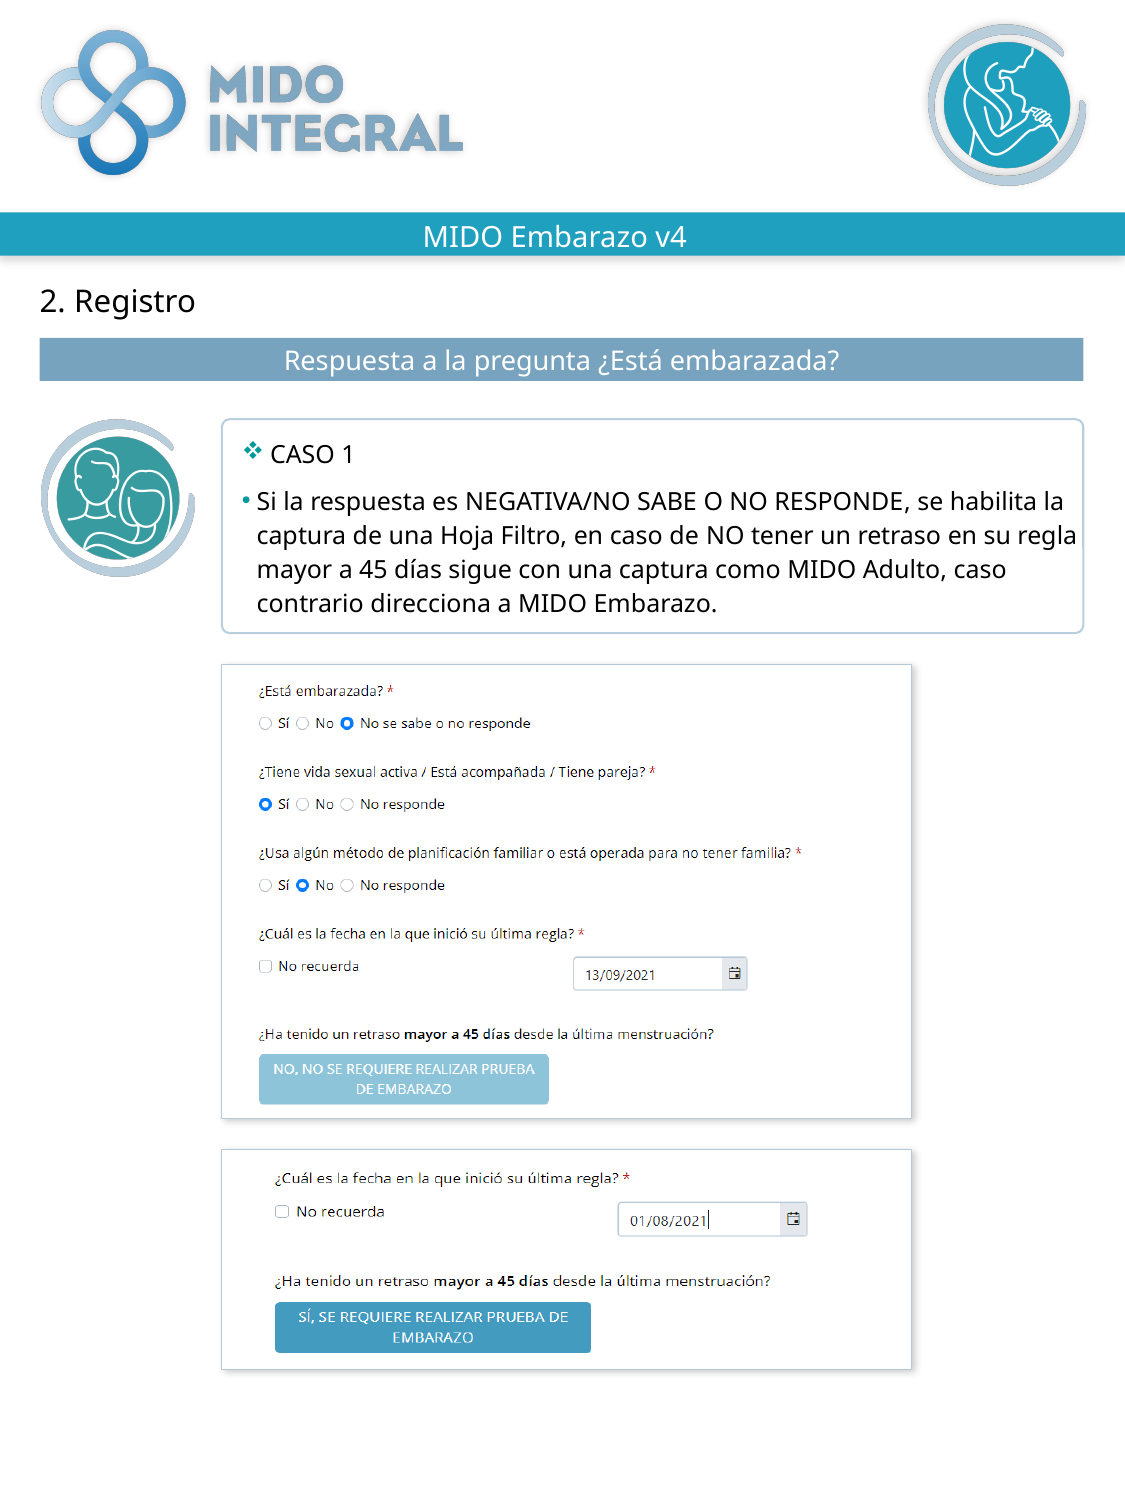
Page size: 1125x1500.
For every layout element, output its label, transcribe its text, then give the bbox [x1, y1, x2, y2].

picture [221, 664, 912, 1118]
text_box 2. Registro [39, 273, 1084, 326]
picture [39, 28, 464, 177]
title MIDO Embarazo v4 [0, 211, 1125, 257]
text_box CASO 1 Si la respuesta es NEGATIVA/NO SABE O NO RESPONDE, se habilita la captura de una Hoja Filtro, en caso de NO tener un retraso en su regla mayor a 45 días sigue con una captura como MIDO Adulto, caso contrario direcciona a MIDO Embarazo. [220, 418, 1085, 635]
picture [928, 24, 1086, 186]
picture [41, 419, 195, 577]
text_box Respuesta a la pregunta ¿Está embarazada? [39, 337, 1084, 382]
picture [221, 1148, 912, 1369]
